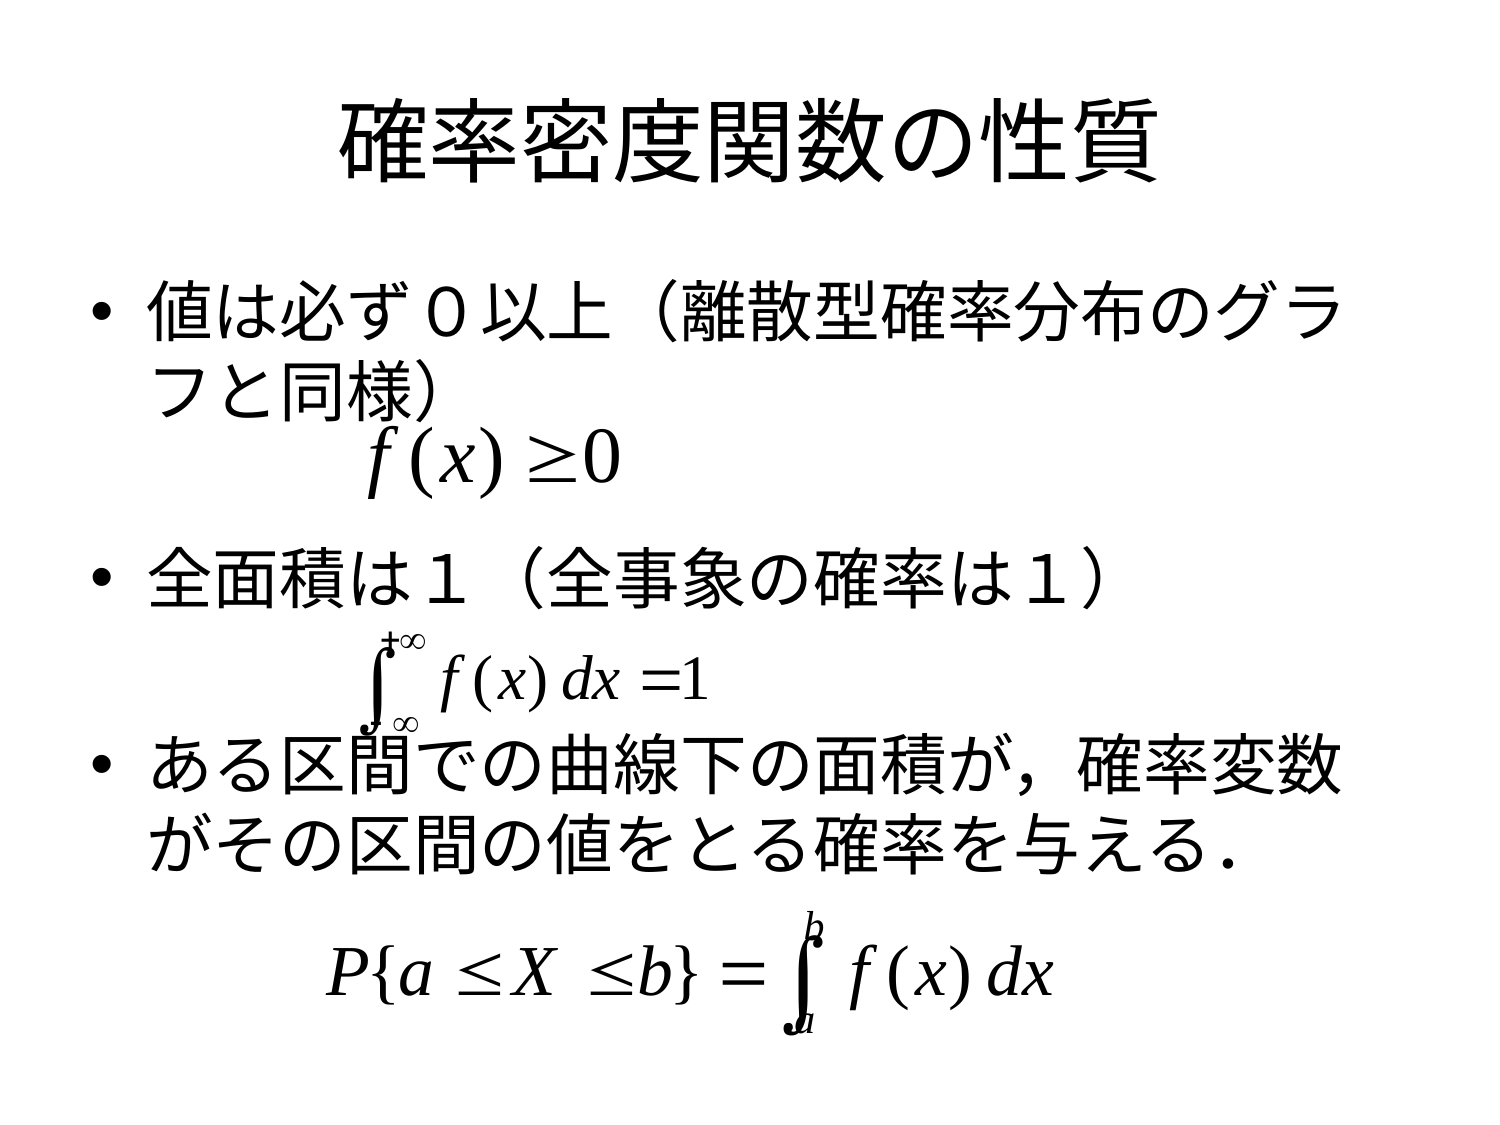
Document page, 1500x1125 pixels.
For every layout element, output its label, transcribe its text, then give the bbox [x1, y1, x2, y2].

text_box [340, 408, 633, 516]
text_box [339, 609, 715, 748]
title 確率密度関数の性質 [75, 45, 1425, 233]
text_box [312, 892, 1066, 1049]
list 値は必ず０以上（離散型確率分布のグラフと同様） 全面積は１（全事象の確率は１） ある区間での曲線下の面積が，確率変数がその区間の値をとる確率を与える． [75, 262, 1425, 1005]
